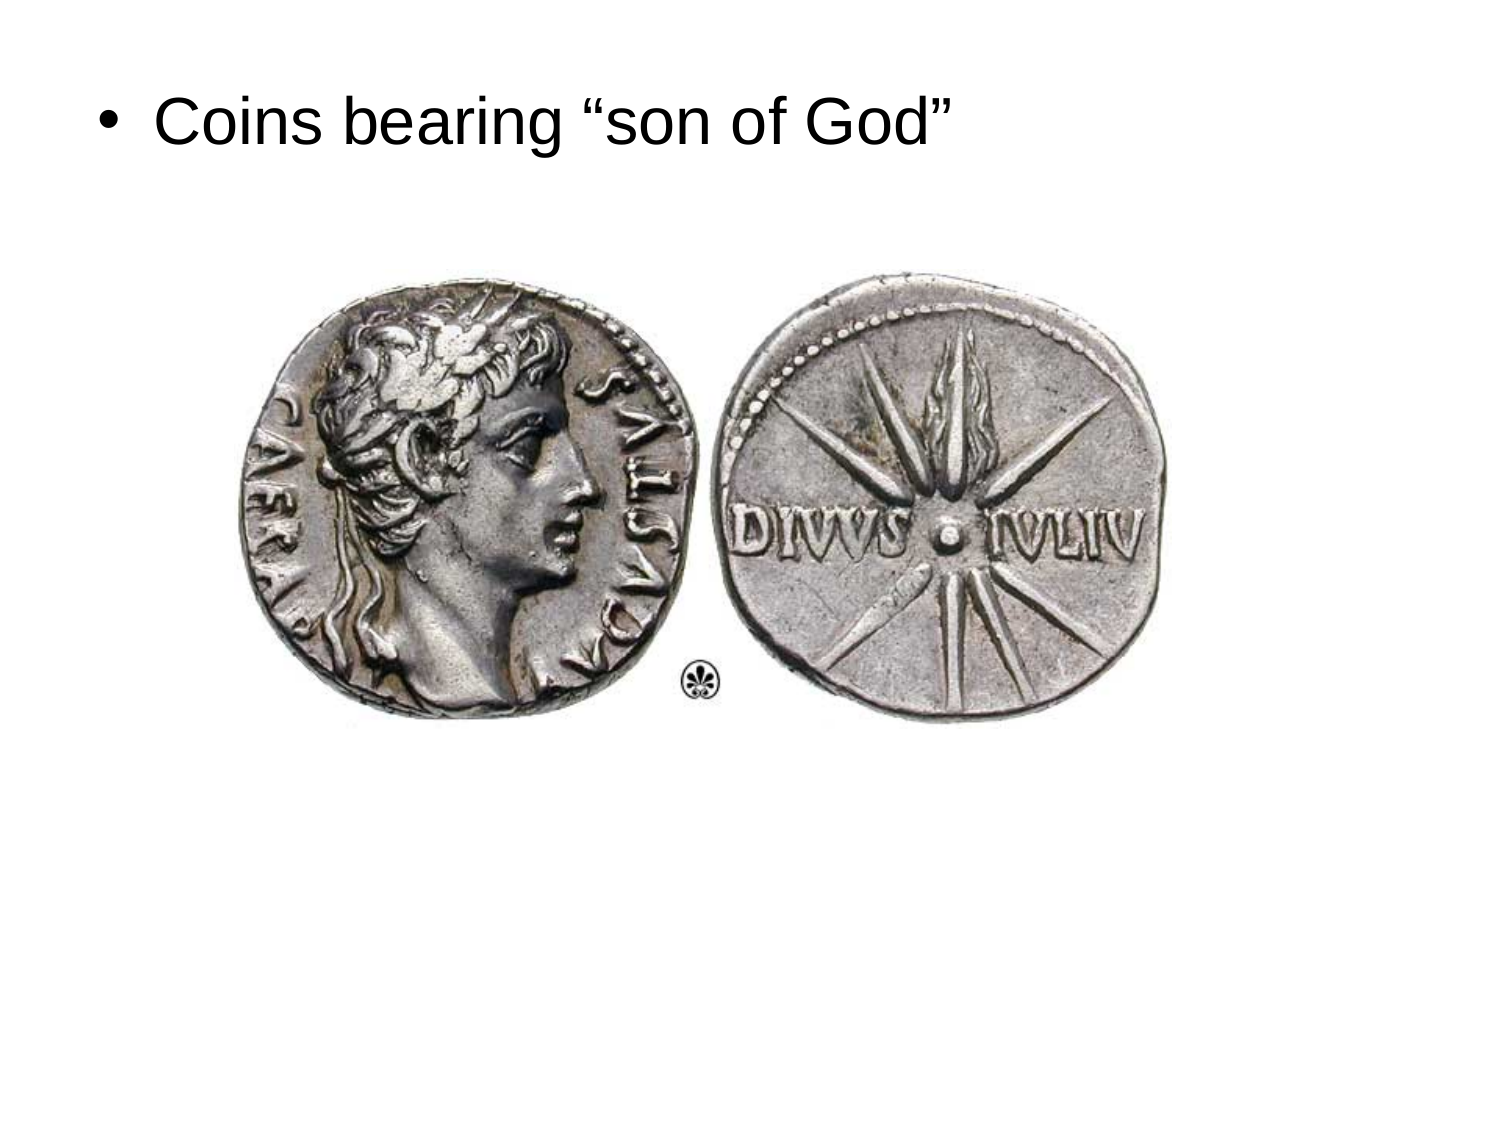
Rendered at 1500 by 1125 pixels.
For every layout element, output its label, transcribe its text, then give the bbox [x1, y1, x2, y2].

list Coins bearing “son of God” [82, 70, 1432, 813]
picture [234, 269, 1173, 730]
